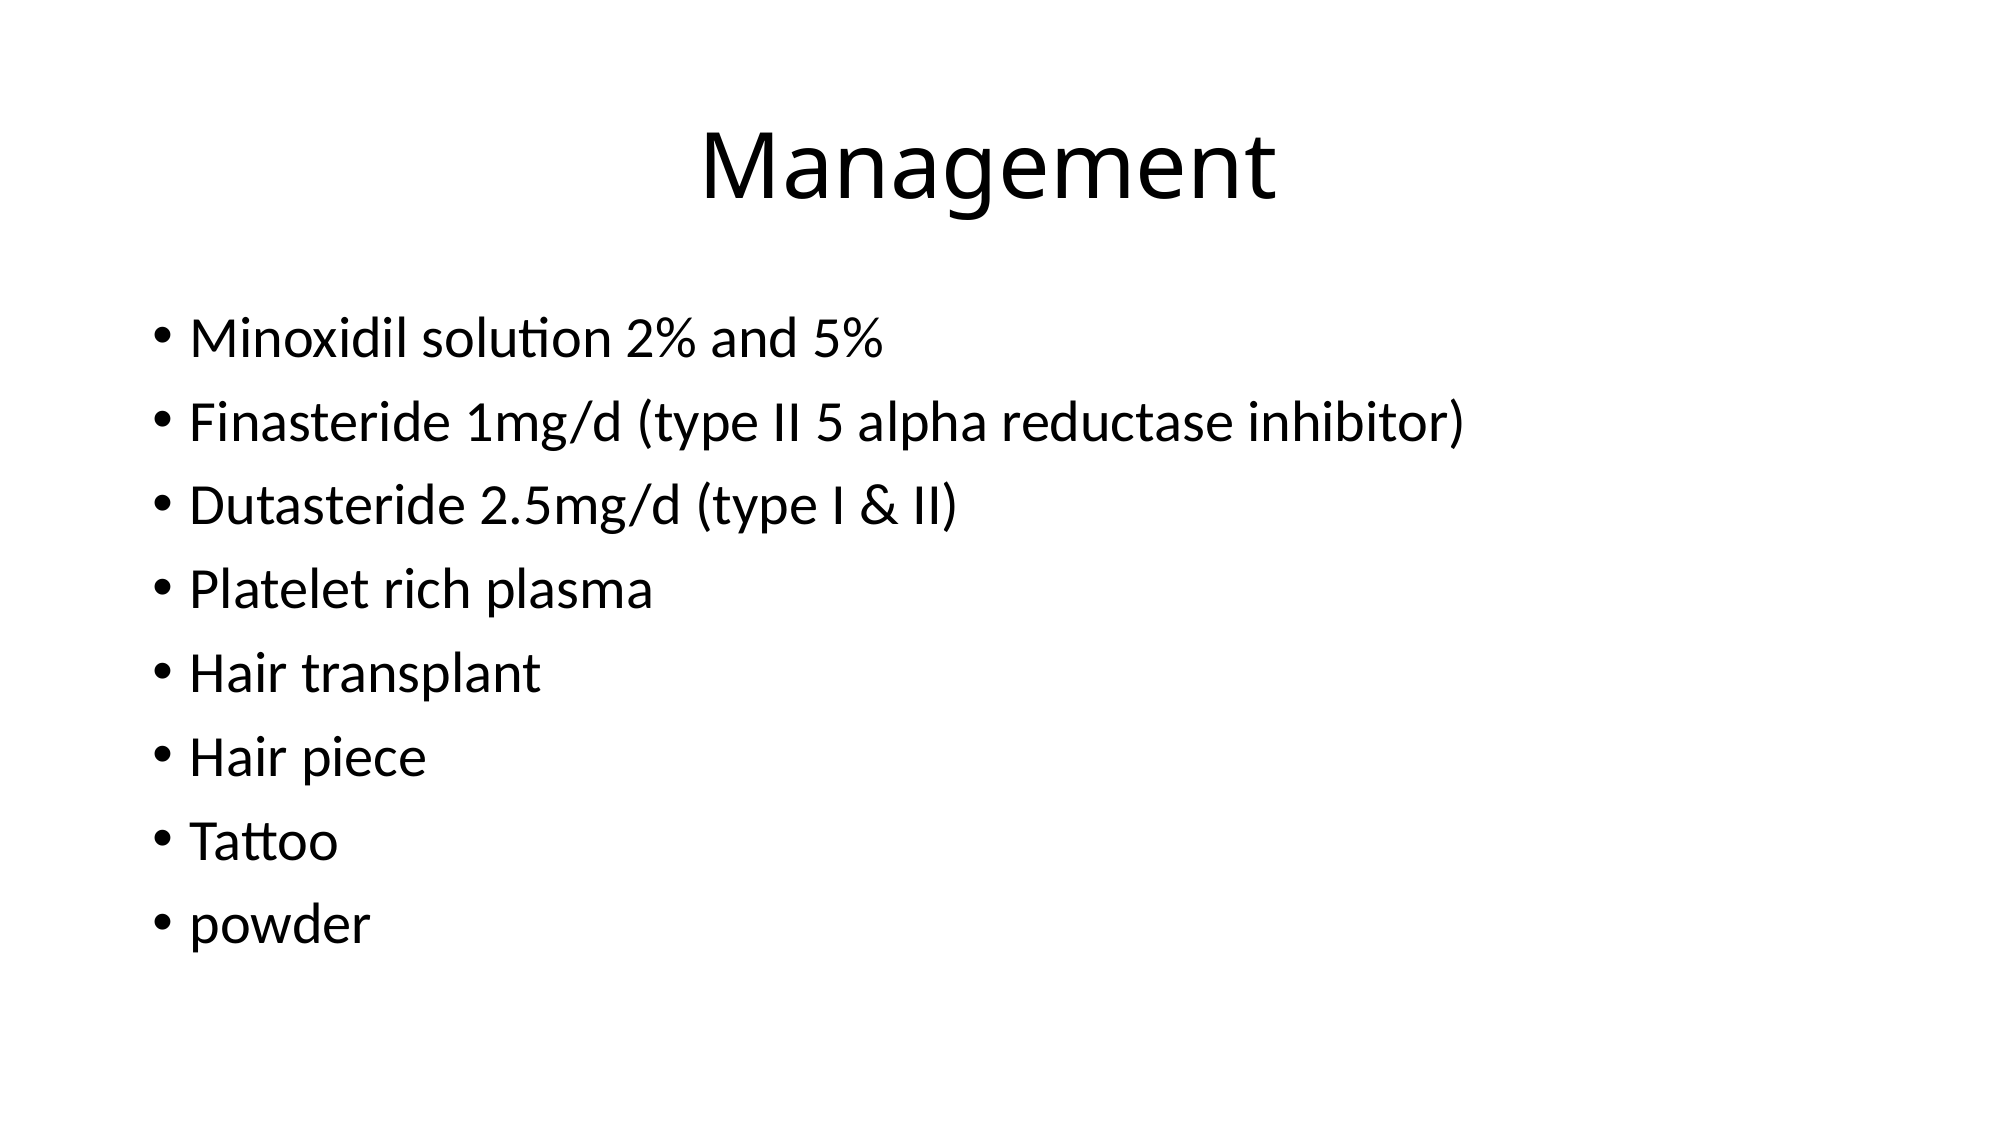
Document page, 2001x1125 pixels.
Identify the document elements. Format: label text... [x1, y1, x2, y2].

list Minoxidil solution 2% and 5% Finasteride 1mg/d (type II 5 alpha reductase inhibitor) Dutasteride 2.5mg/d (type I & II) Platelet rich plasma Hair transplant Hair piece Tattoo powder [137, 299, 1863, 1014]
title Management [137, 59, 1863, 278]
